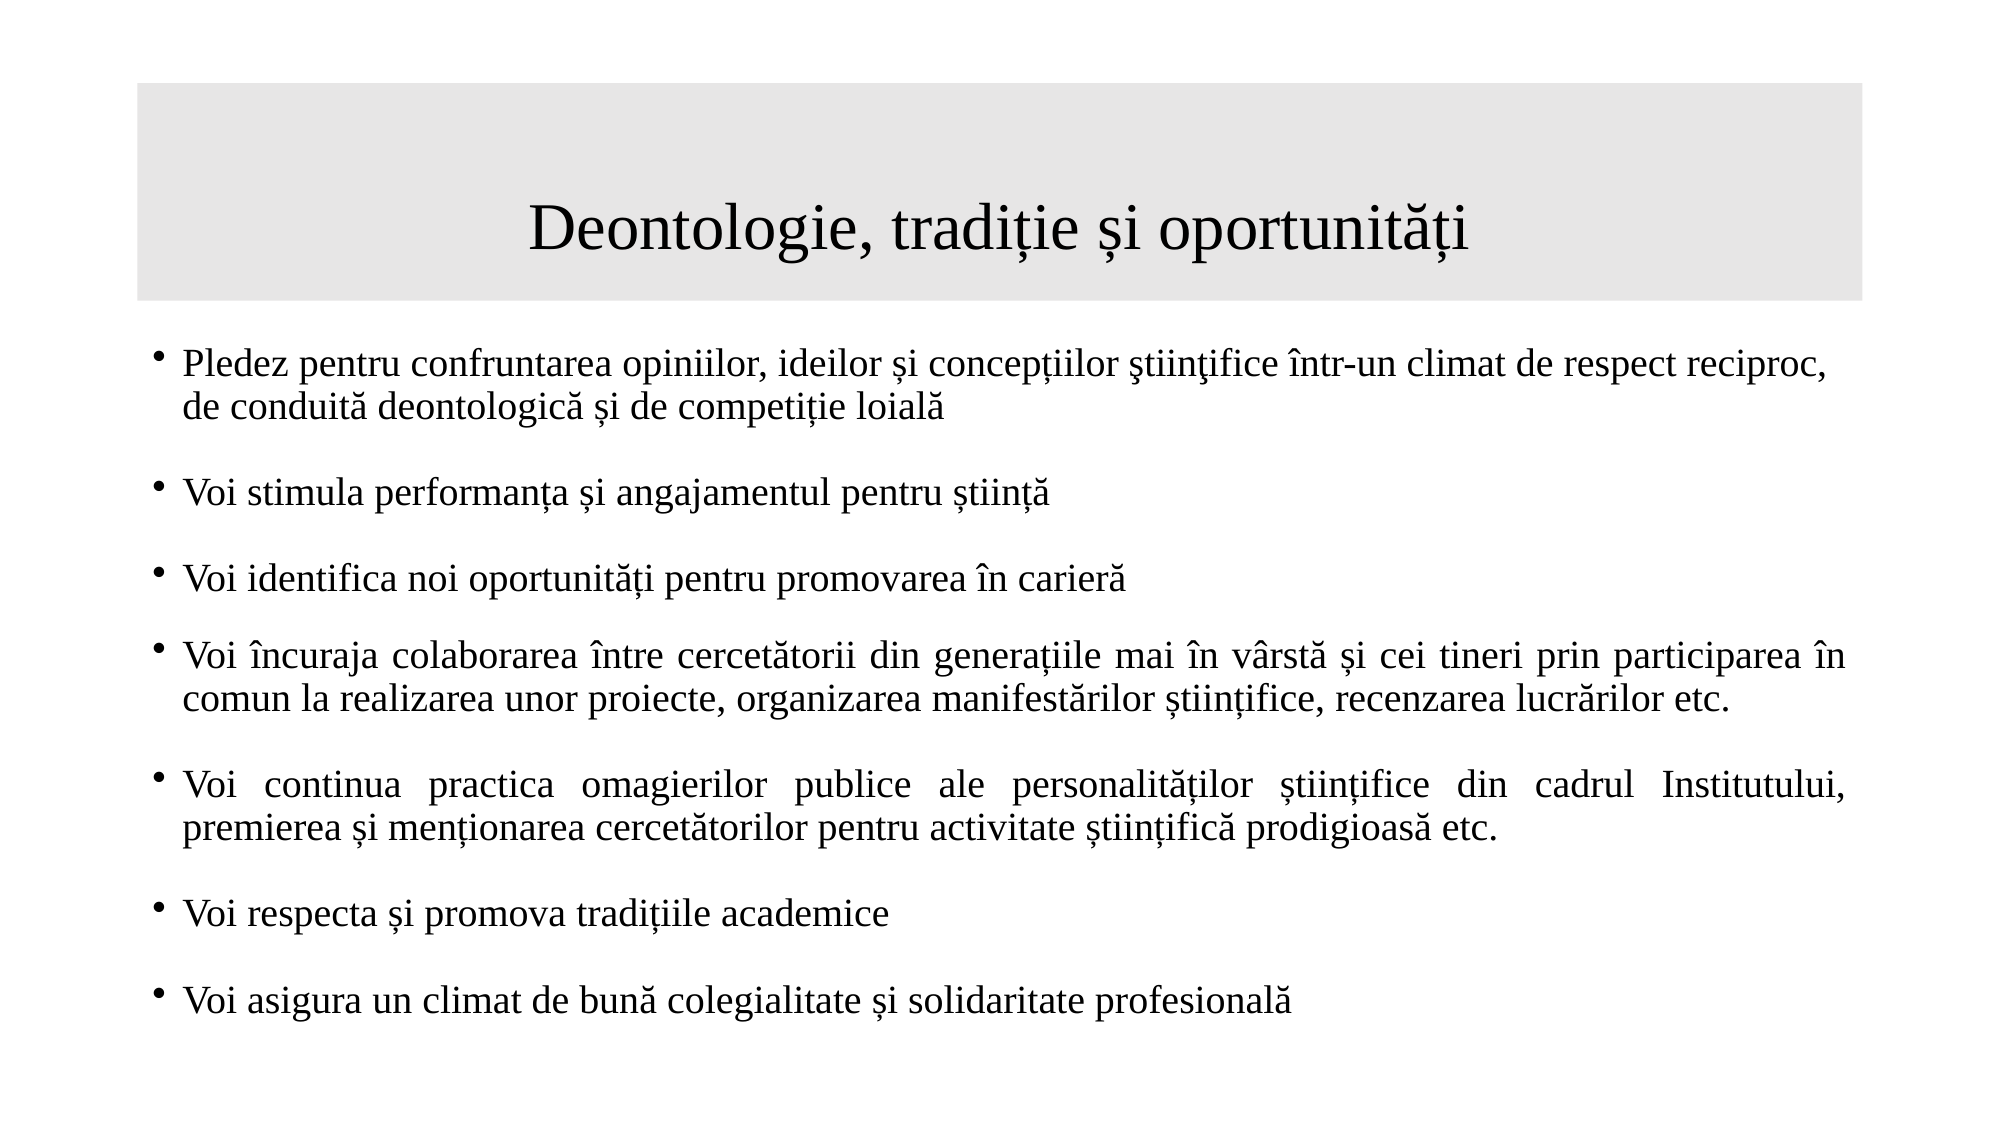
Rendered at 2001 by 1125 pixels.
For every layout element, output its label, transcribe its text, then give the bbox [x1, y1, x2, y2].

title Deontologie, tradiție și oportunități [137, 83, 1863, 250]
list Pledez pentru confruntarea opiniilor, ideilor și concepțiilor ştiinţifice într-un climat de respect reciproc, de conduită deontologică și de competiție loială Voi stimula performanța și angajamentul pentru știință Voi identifica noi oportunități pentru promovarea în carieră Voi încuraja colaborarea între cercetătorii din generațiile mai în vârstă și cei tineri prin participarea în comun la realizarea unor proiecte, organizarea manifestărilor științifice, recenzarea lucrărilor etc. Voi continua practica omagierilor publice ale personalităților științifice din cadrul Institutului, premierea și menționarea cercetătorilor pentru activitate științifică prodigioasă etc. Voi respecta și promova tradițiile academice Voi asigura un climat de bună colegialitate și solidaritate profesională [137, 372, 1863, 1085]
text_box [114, 250, 1879, 372]
text_box [172, 221, 1821, 250]
